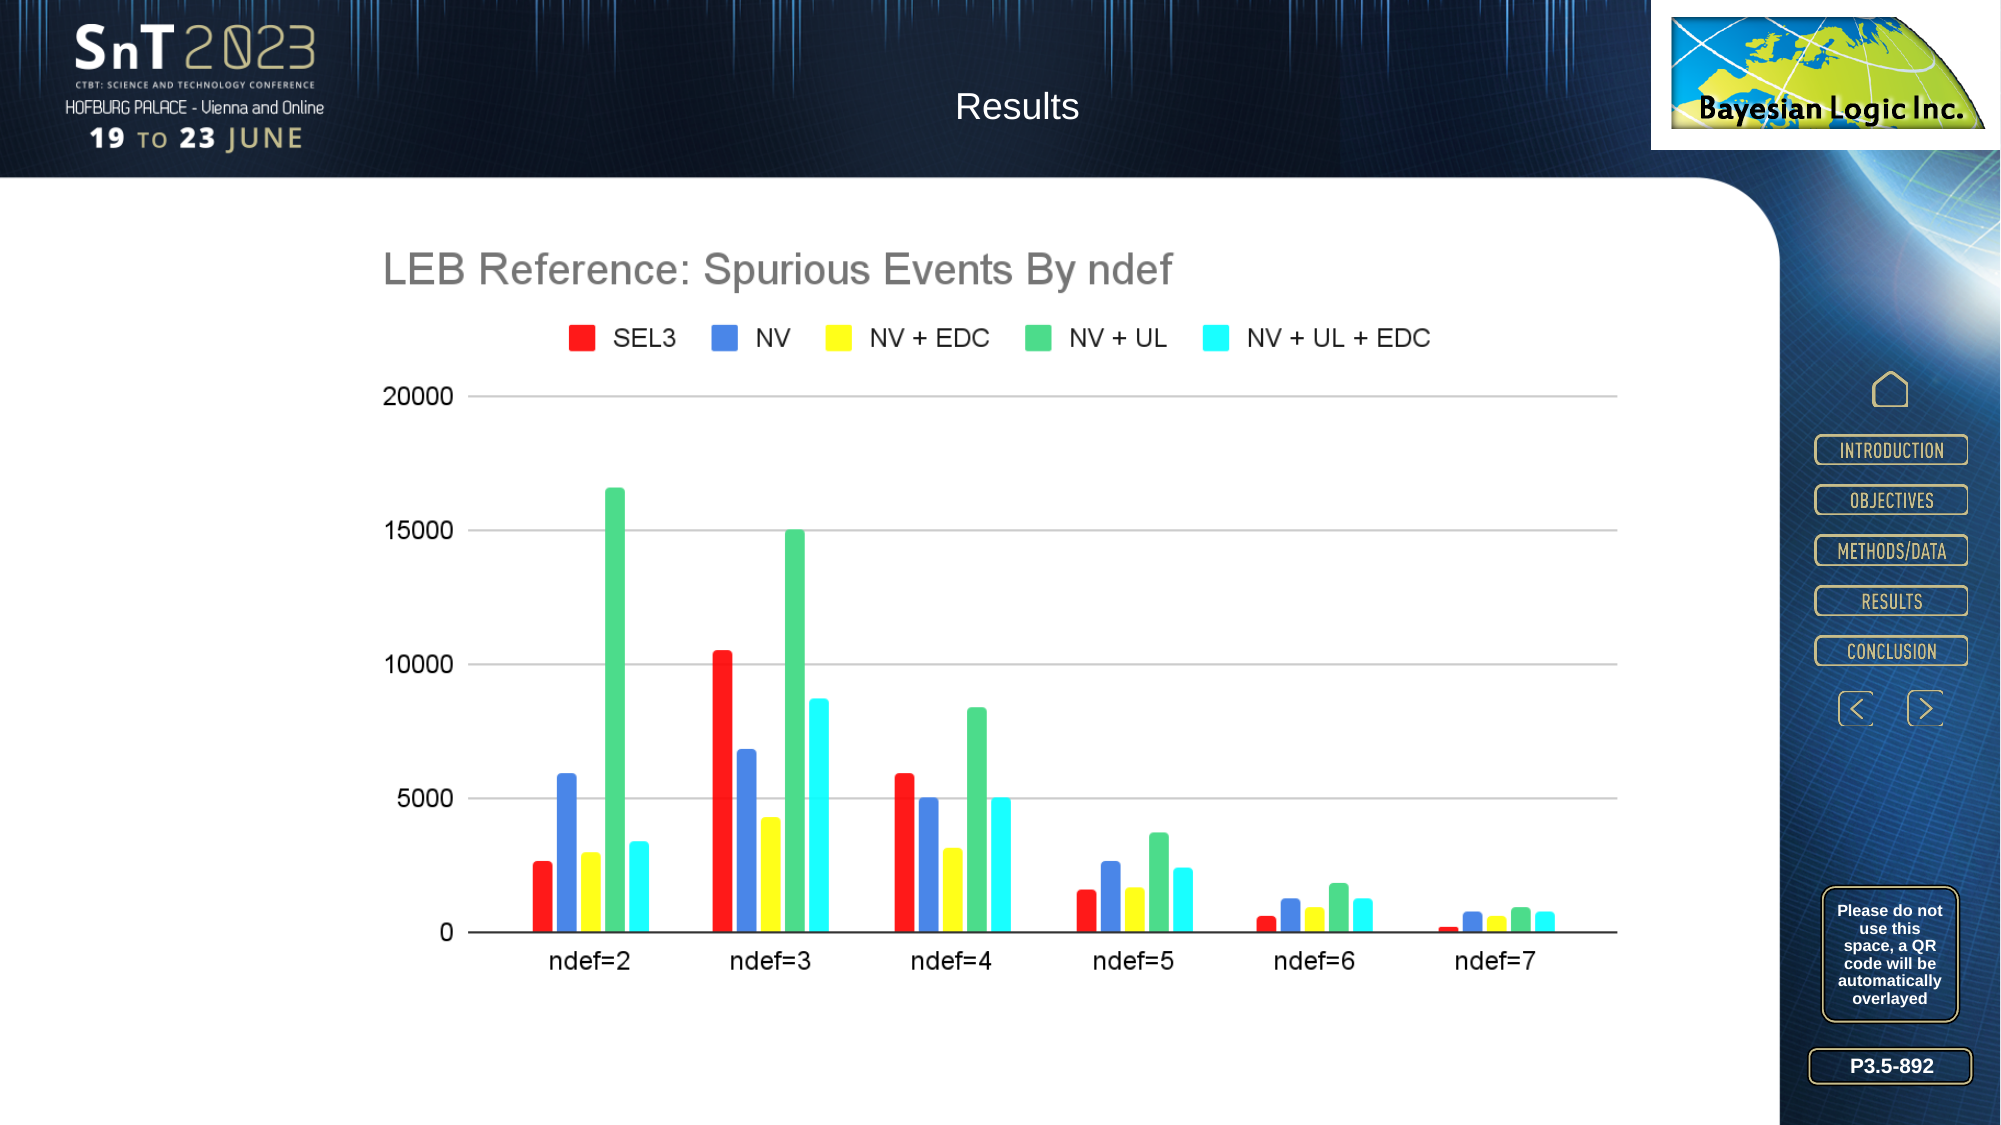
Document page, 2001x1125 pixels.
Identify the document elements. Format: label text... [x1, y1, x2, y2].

text_box Please do not use this space, a QR code will be automatically overlayed [1821, 894, 1959, 1017]
text_box P3.5-892 [1824, 1047, 1960, 1086]
picture [0, 0, 2001, 1125]
text_box Results [359, 43, 1646, 136]
